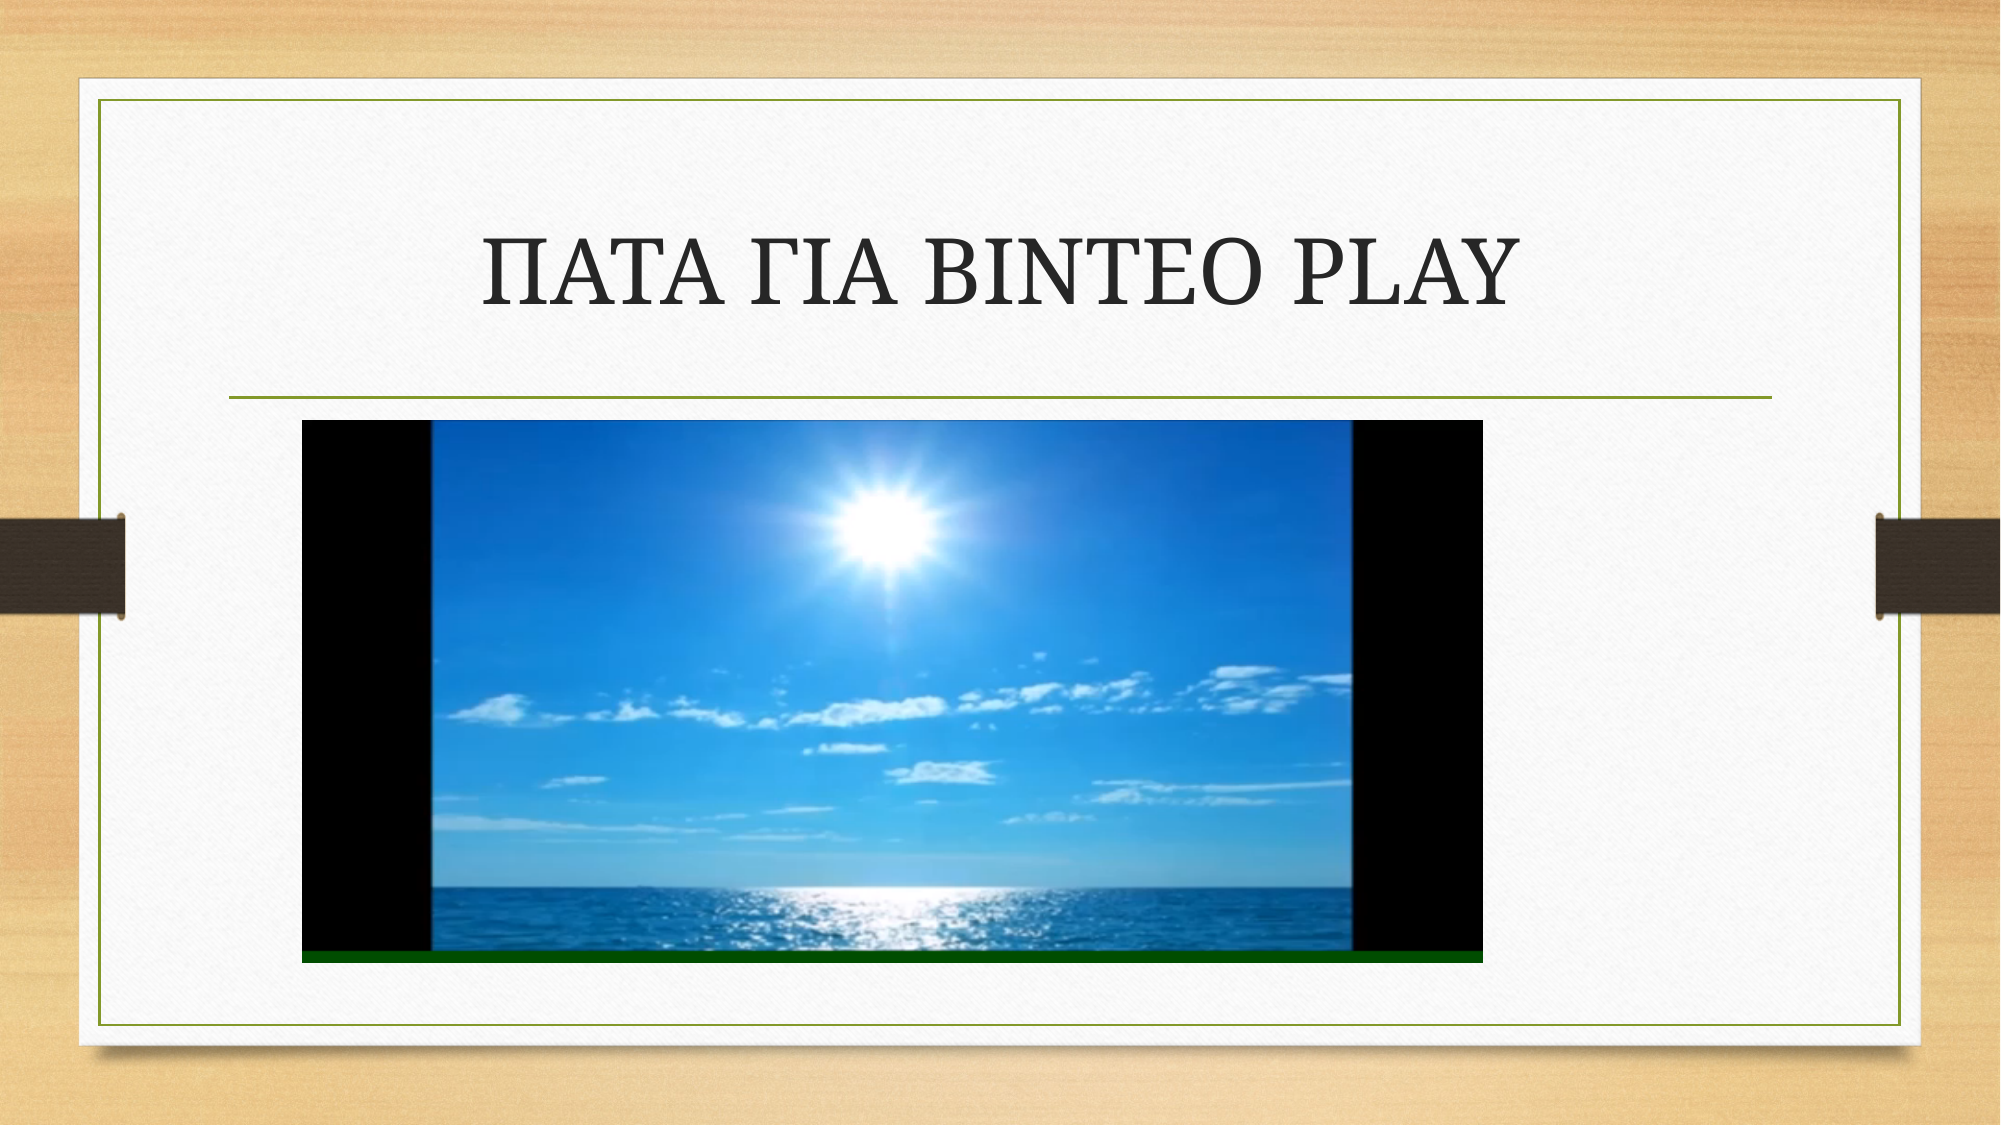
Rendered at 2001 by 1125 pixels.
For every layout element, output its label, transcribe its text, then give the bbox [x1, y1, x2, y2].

title ΠΑΤΑ ΓΙΑ ΒΙΝΤΕΟ PLAY [212, 161, 1788, 375]
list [301, 419, 1485, 964]
picture [0, 0, 2001, 1125]
